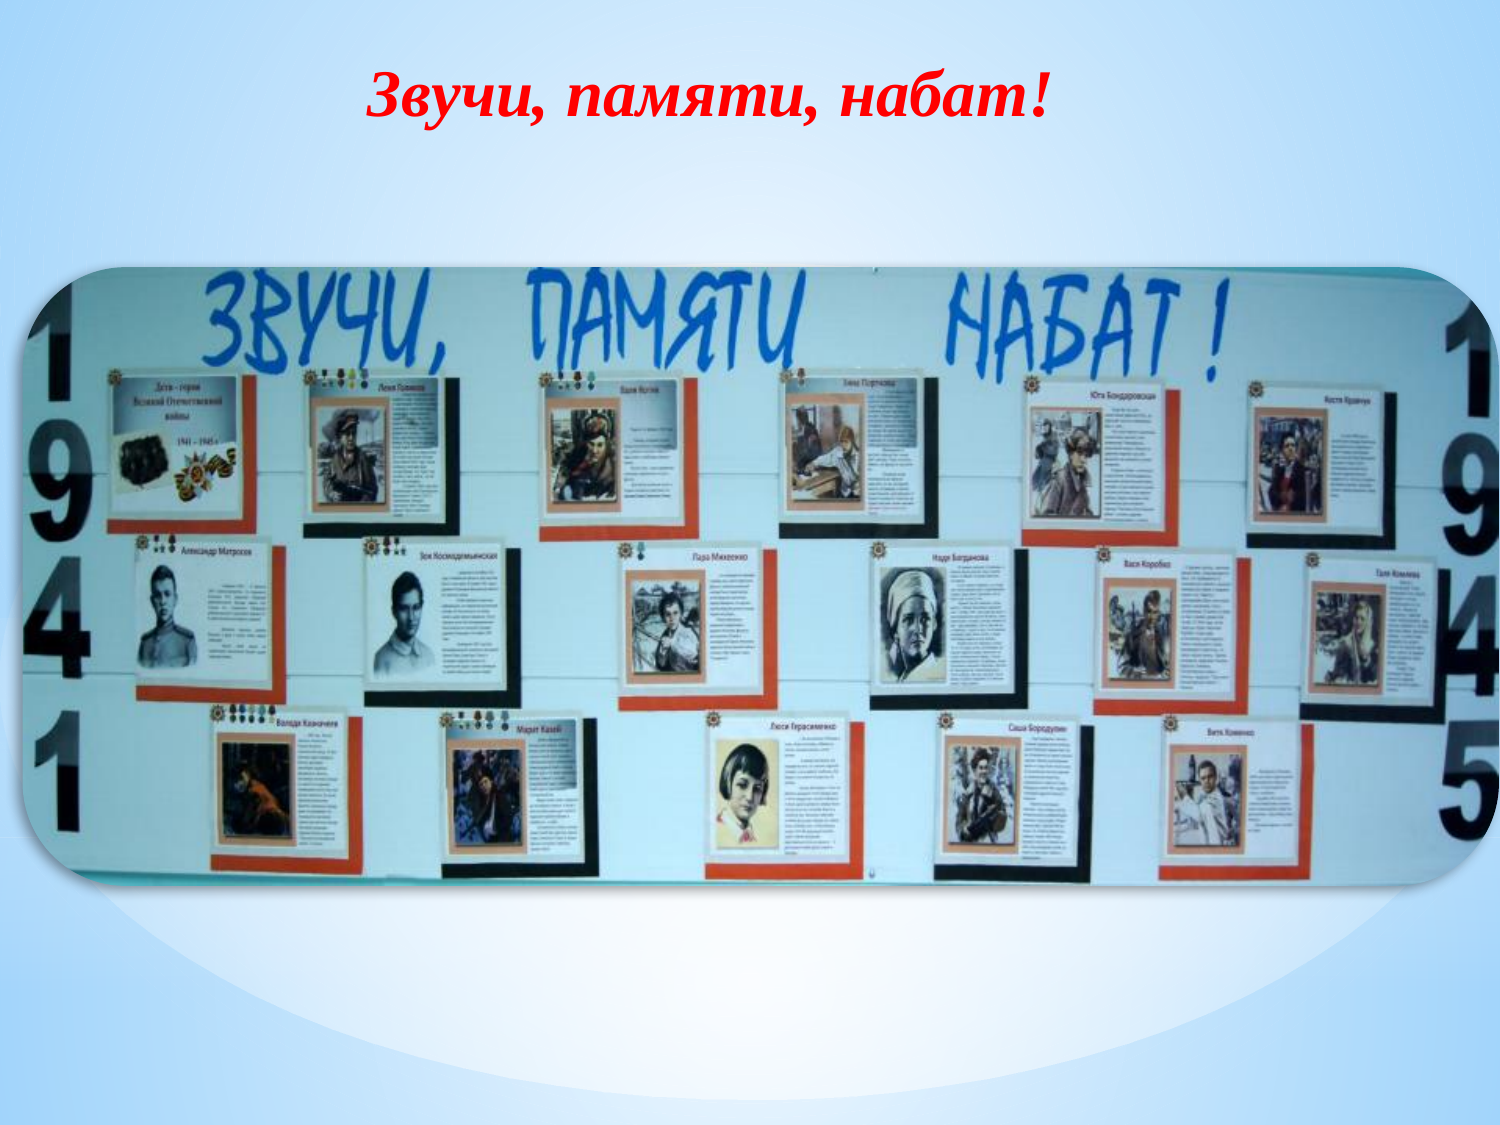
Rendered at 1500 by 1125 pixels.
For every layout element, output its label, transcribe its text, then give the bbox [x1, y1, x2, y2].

text_box Звучи, памяти, набат! [336, 42, 1087, 138]
picture [22, 266, 1500, 887]
